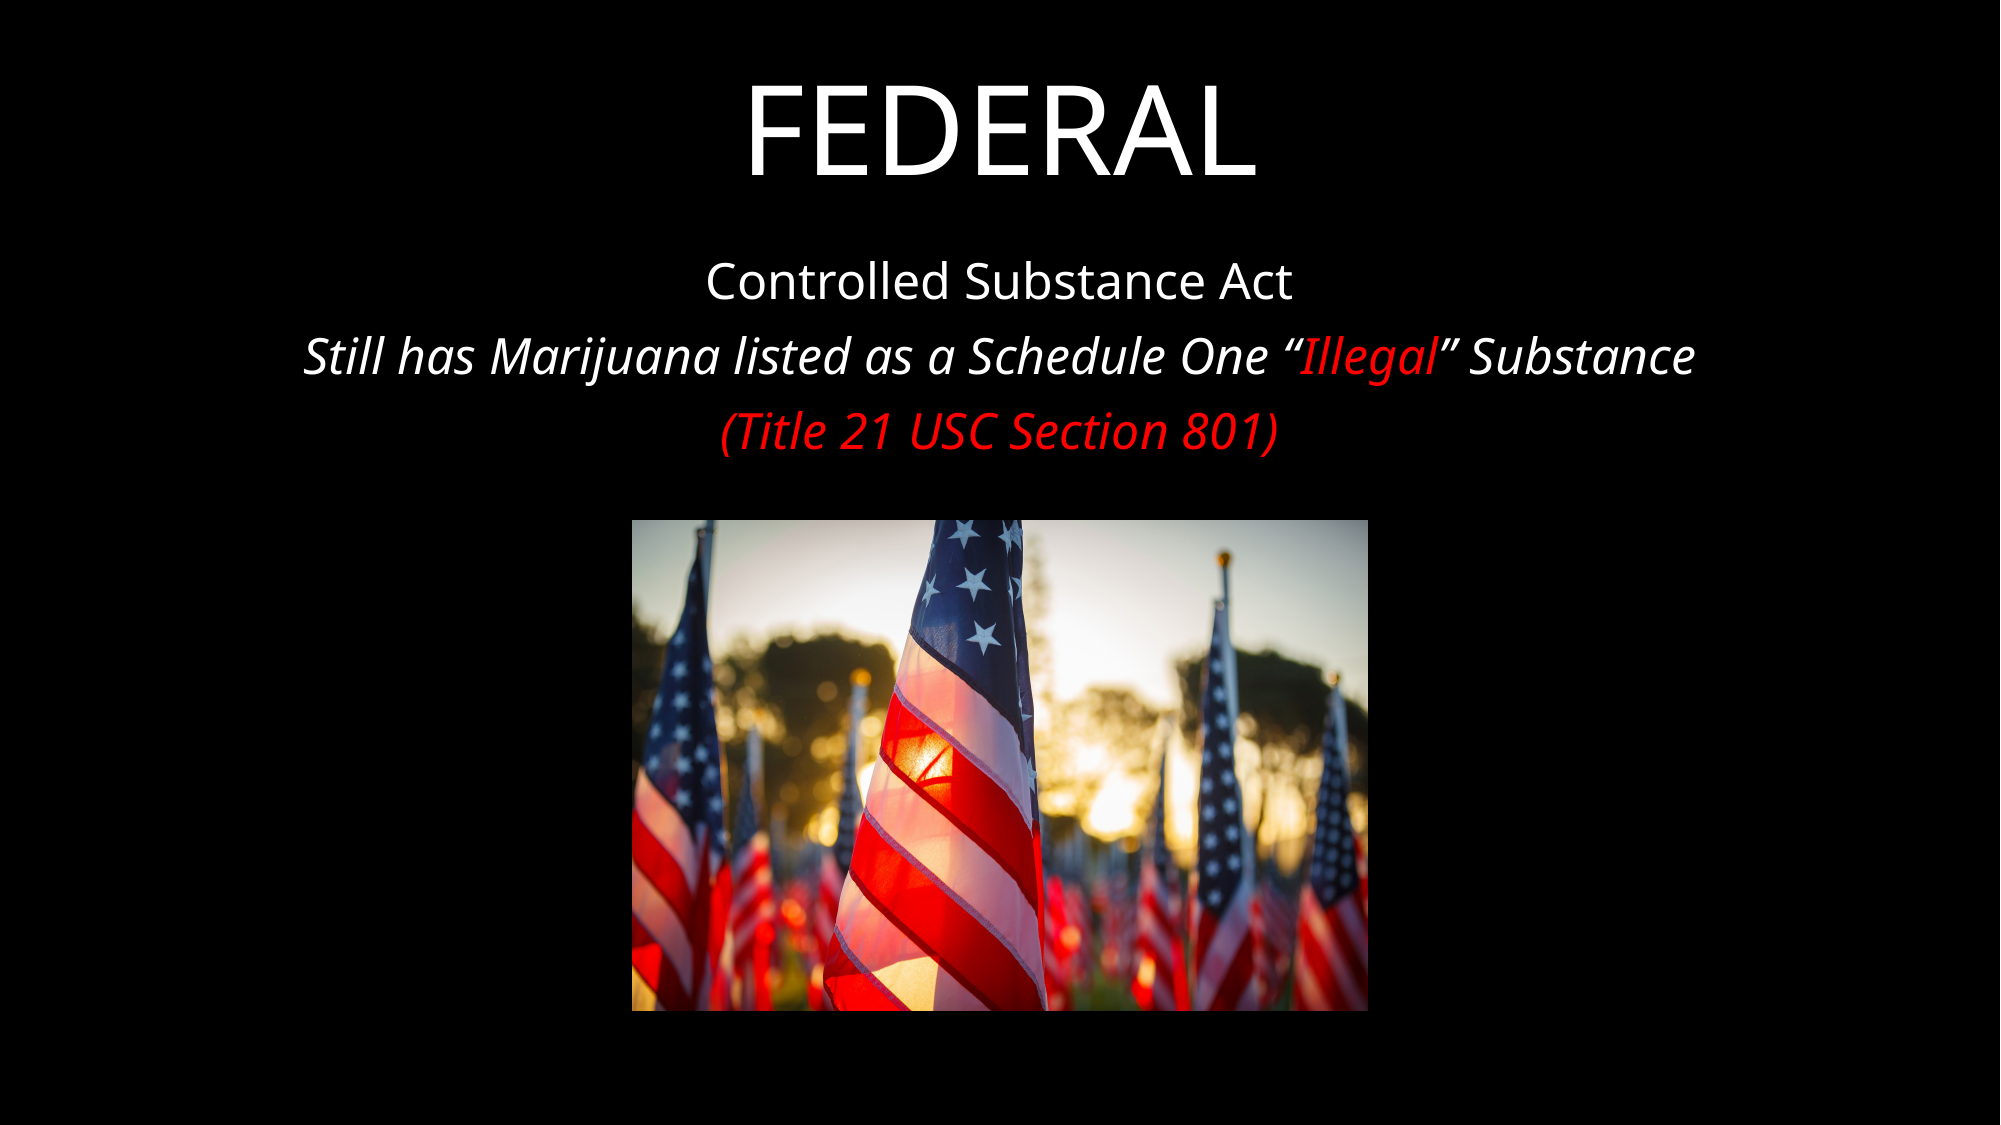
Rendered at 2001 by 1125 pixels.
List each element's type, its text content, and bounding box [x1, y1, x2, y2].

title FEDERAL [249, 0, 1750, 210]
picture [632, 520, 1368, 1011]
subtitle Controlled Substance Act Still has Marijuana listed as a Schedule One “Illegal” Substance (Title 21 USC Section 801) [249, 249, 1750, 521]
